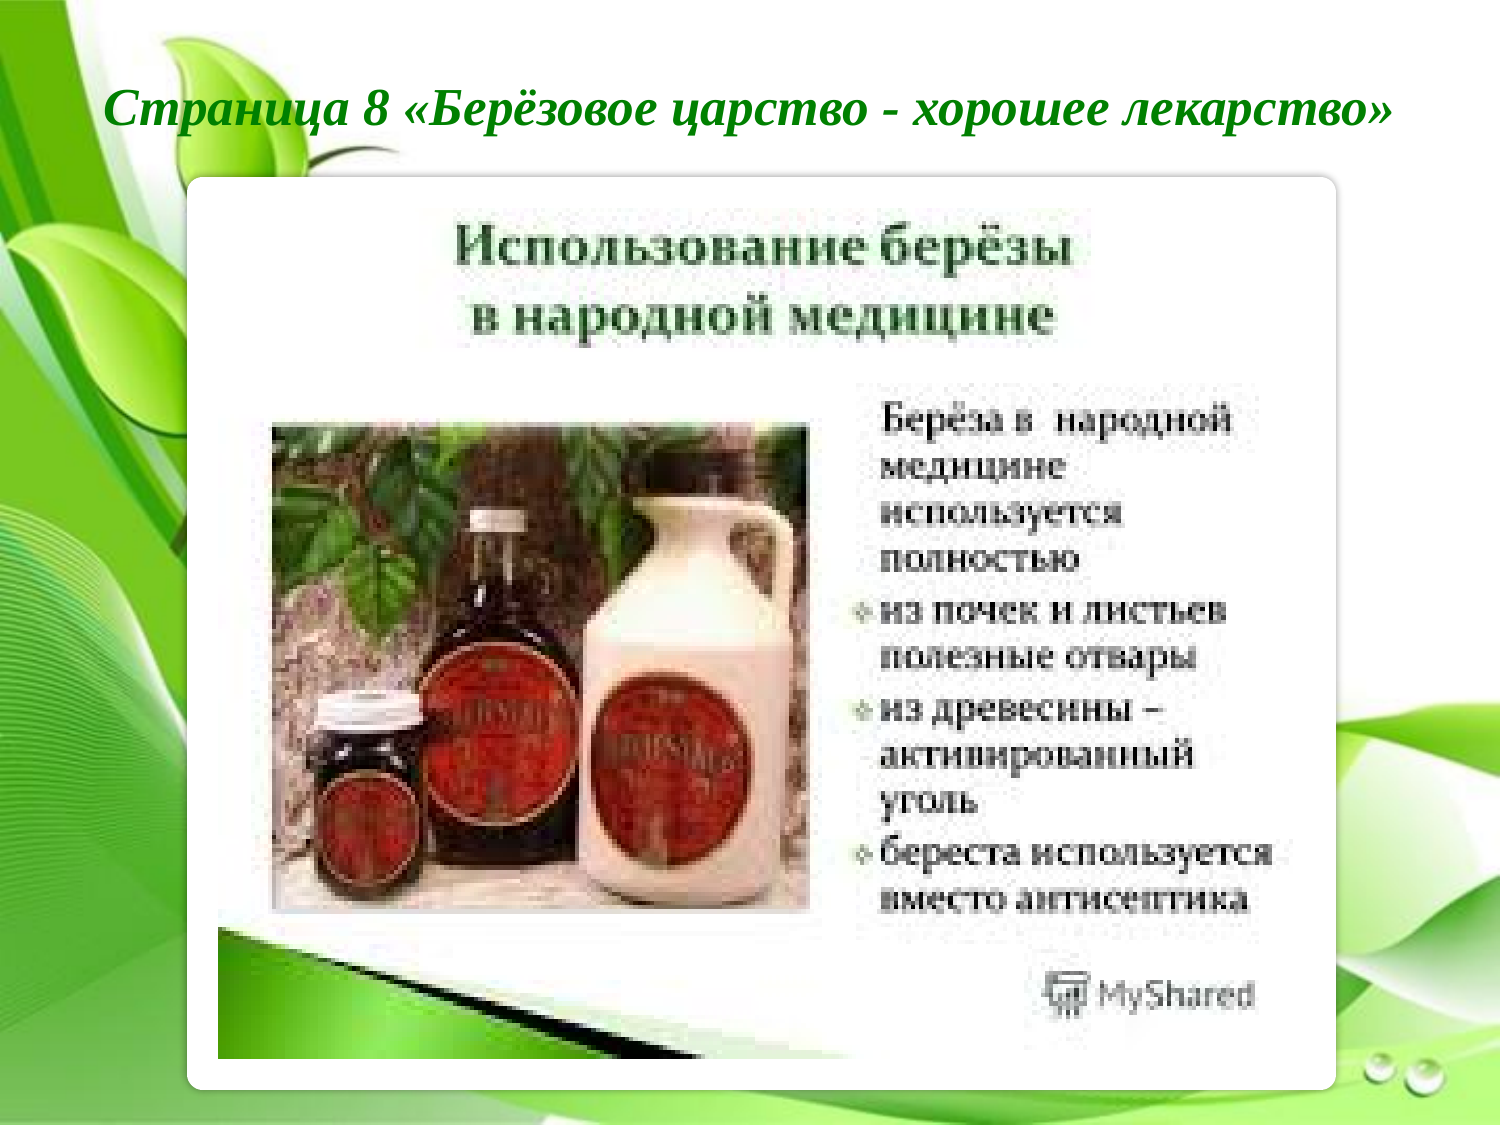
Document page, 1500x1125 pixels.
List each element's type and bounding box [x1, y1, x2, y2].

picture [0, 0, 1500, 1125]
list [218, 207, 1306, 1059]
